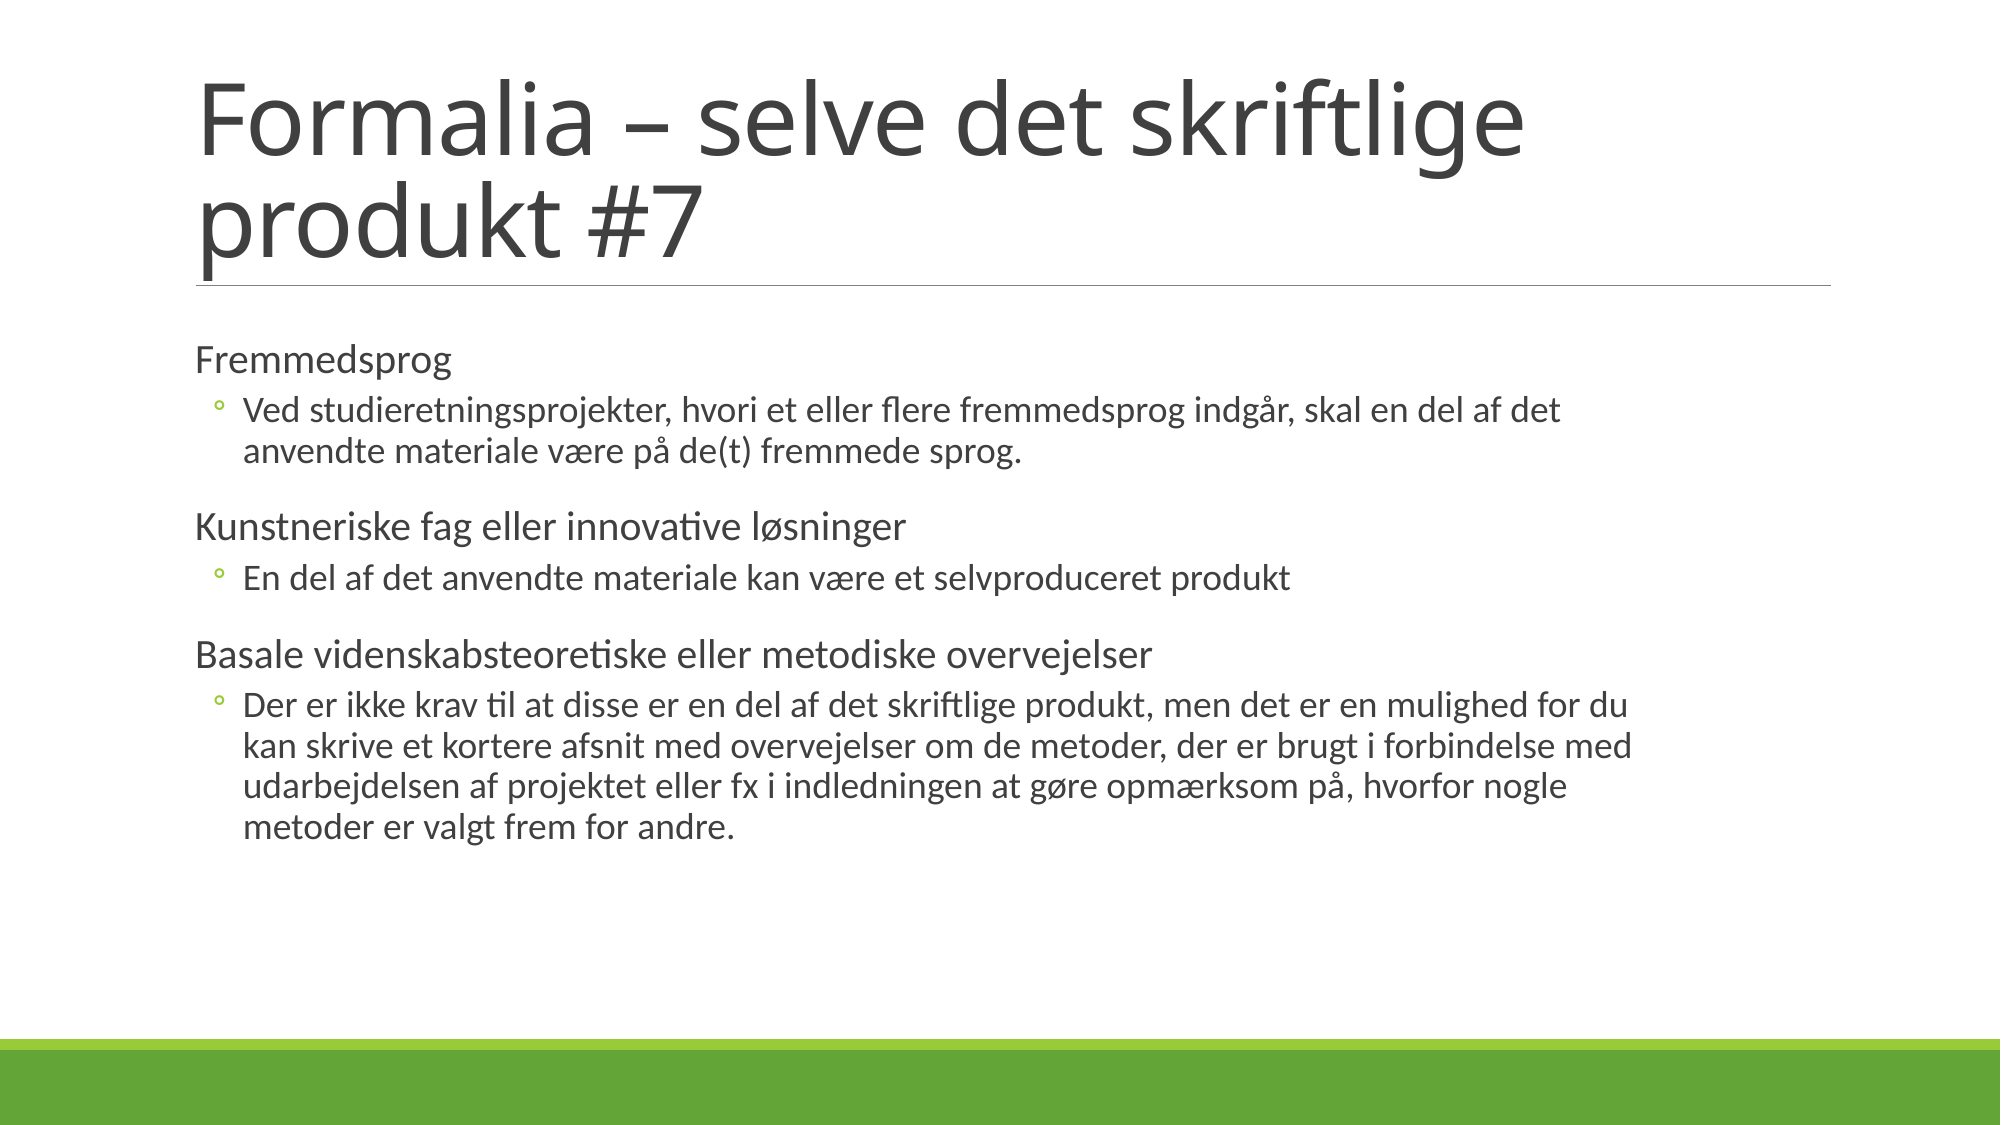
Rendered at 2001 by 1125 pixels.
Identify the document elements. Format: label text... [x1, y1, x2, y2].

list Fremmedsprog Ved studieretningsprojekter, hvori et eller flere fremmedsprog indgår, skal en del af det anvendte materiale være på de(t) fremmede sprog. Kunstneriske fag eller innovative løsninger En del af det anvendte materiale kan være et selvproduceret produkt Basale videnskabsteoretiske eller metodiske overvejelser Der er ikke krav til at disse er en del af det skriftlige produkt, men det er en mulighed for du kan skrive et kortere afsnit med overvejelser om de metoder, der er brugt i forbindelse med udarbejdelsen af projektet eller fx i indledningen at gøre opmærksom på, hvorfor nogle metoder er valgt frem for andre. [180, 329, 1669, 1015]
title Formalia – selve det skriftlige produkt #7 [180, 47, 1830, 285]
